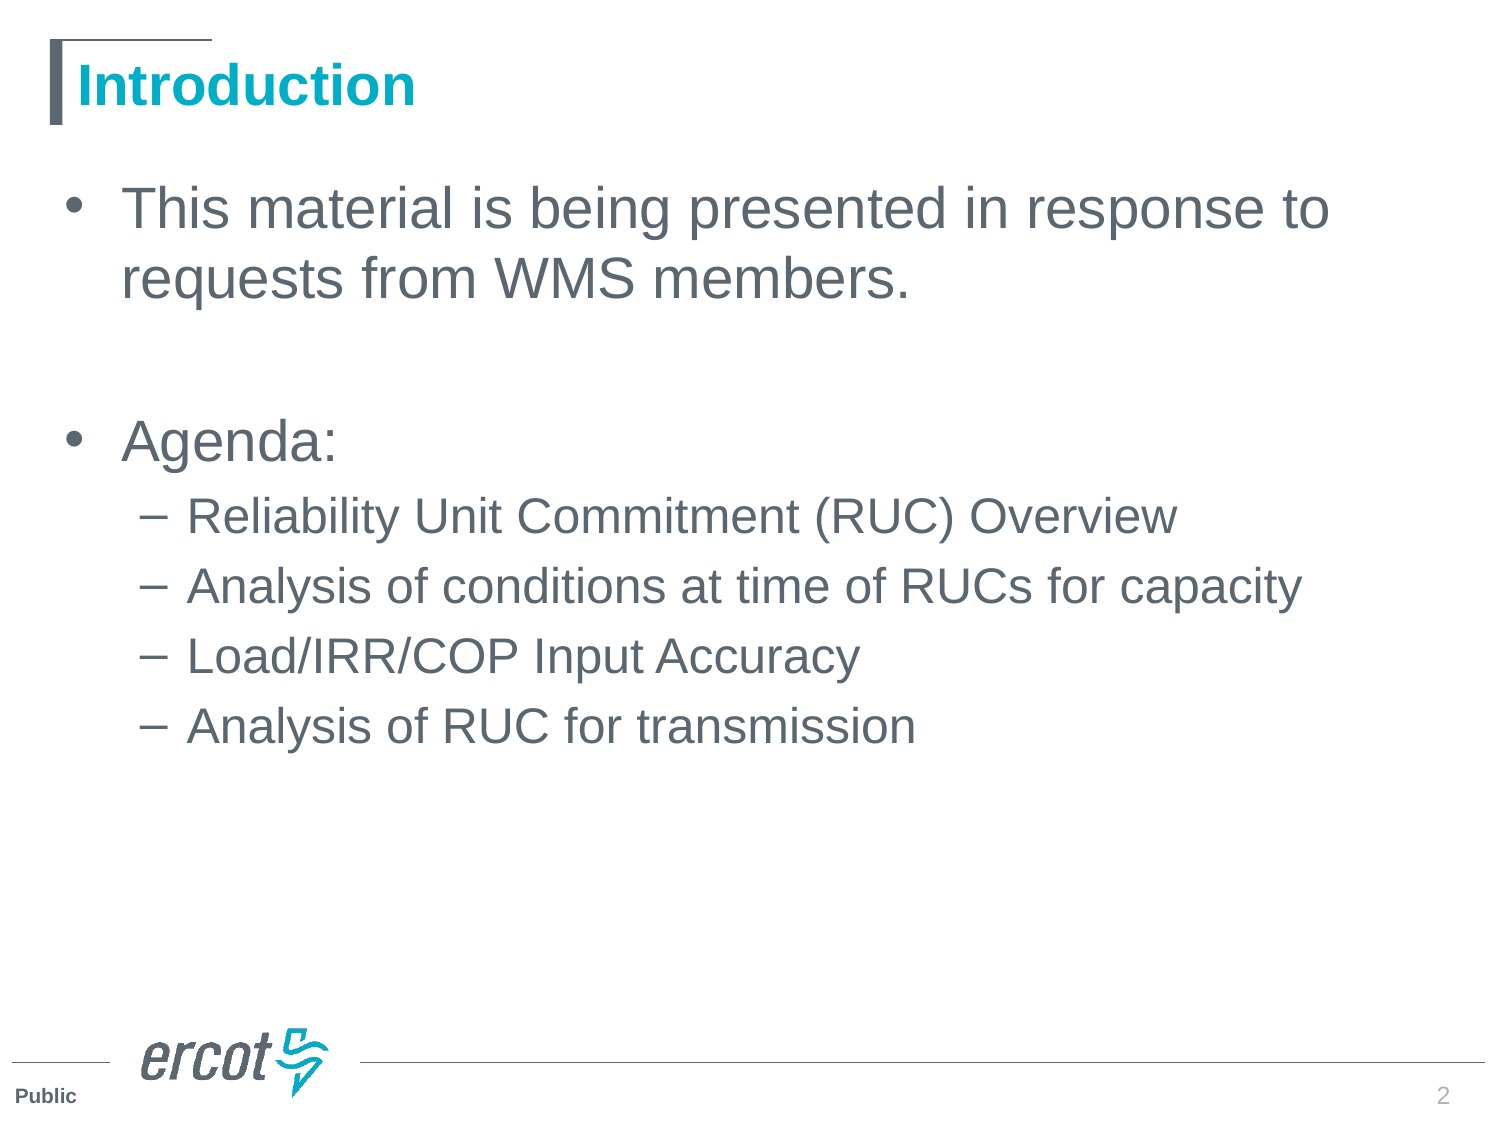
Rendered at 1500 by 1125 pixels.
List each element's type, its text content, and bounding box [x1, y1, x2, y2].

list This material is being presented in response to requests from WMS members. Agenda: Reliability Unit Commitment (RUC) Overview Analysis of conditions at time of RUCs for capacity Load/IRR/COP Input Accuracy Analysis of RUC for transmission [50, 162, 1450, 1000]
slide_number 2 [1400, 1076, 1488, 1113]
picture [137, 1024, 332, 1100]
title Introduction [62, 39, 1450, 125]
